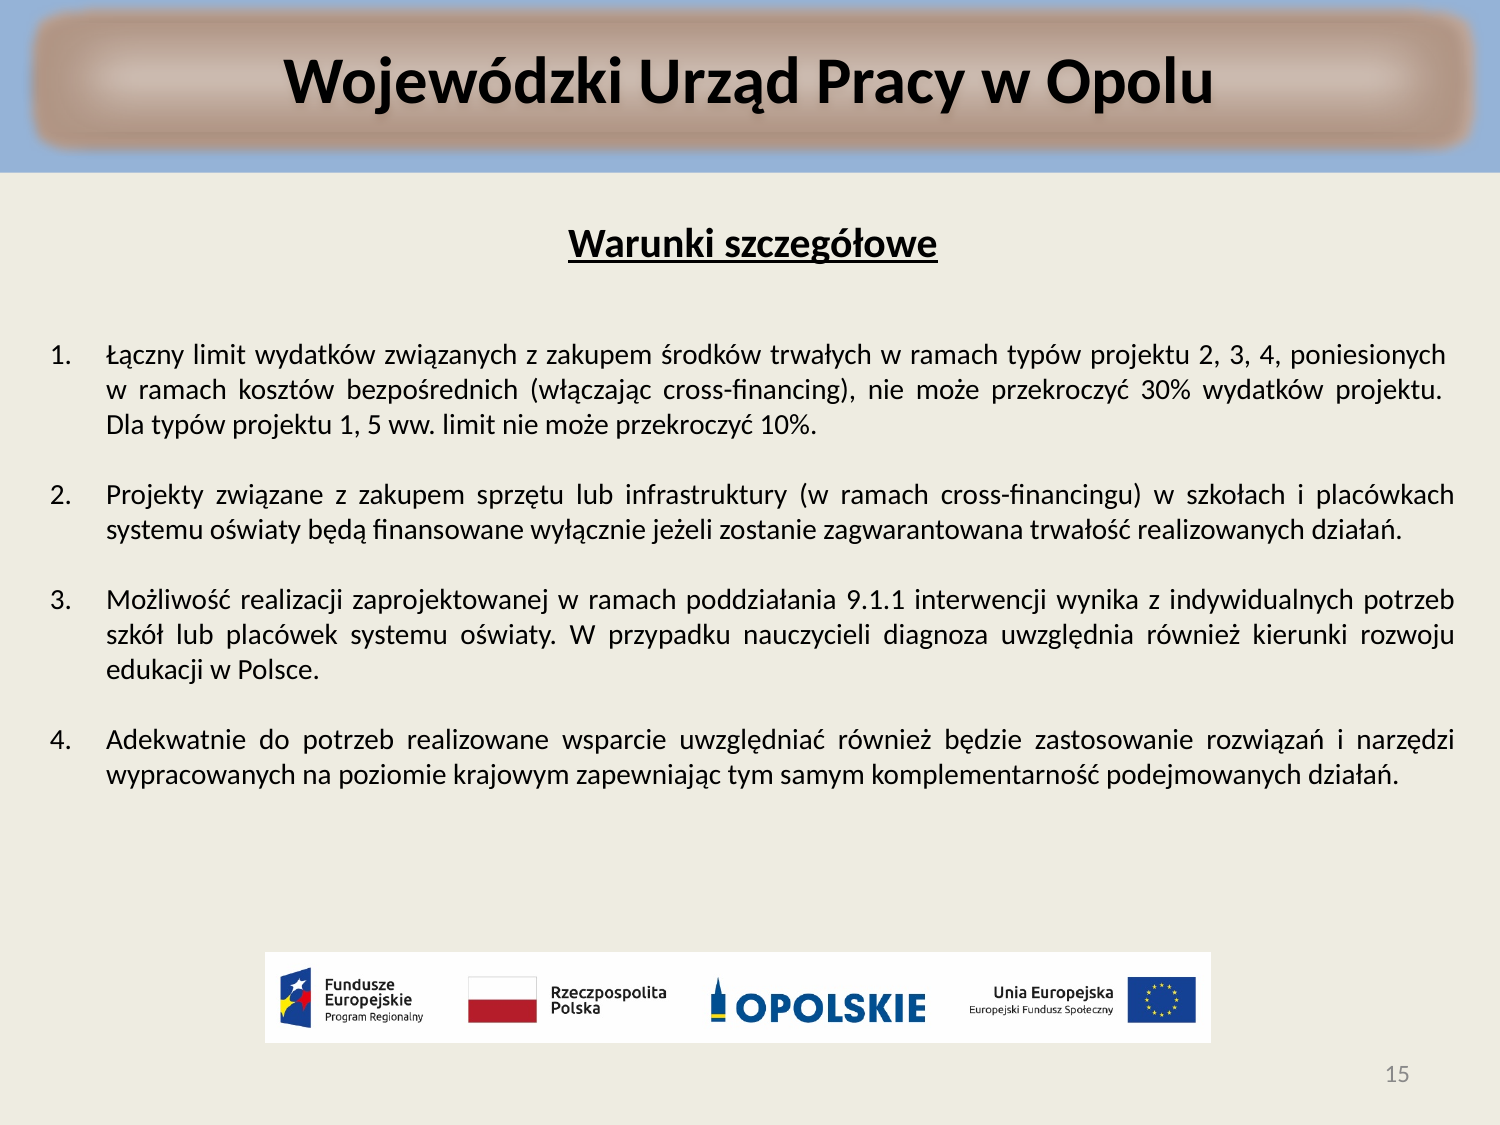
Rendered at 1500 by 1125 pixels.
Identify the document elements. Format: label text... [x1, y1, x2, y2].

slide_number 15 [1074, 1042, 1425, 1103]
text_box Warunki szczegółowe Łączny limit wydatków związanych z zakupem środków trwałych w ramach typów projektu 2, 3, 4, poniesionych w ramach kosztów bezpośrednich (włączając cross-financing), nie może przekroczyć 30% wydatków projektu. Dla typów projektu 1, 5 ww. limit nie może przekroczyć 10%. Projekty związane z zakupem sprzętu lub infrastruktury (w ramach cross-financingu) w szkołach i placówkach systemu oświaty będą finansowane wyłącznie jeżeli zostanie zagwarantowana trwałość realizowanych działań. Możliwość realizacji zaprojektowanej w ramach poddziałania 9.1.1 interwencji wynika z indywidualnych potrzeb szkół lub placówek systemu oświaty. W przypadku nauczycieli diagnoza uwzględnia również kierunki rozwoju edukacji w Polsce. Adekwatnie do potrzeb realizowane wsparcie uwzględniać również będzie zastosowanie rozwiązań i narzędzi wypracowanych na poziomie krajowym zapewniając tym samym komplementarność podejmowanych działań. [35, 208, 1471, 943]
picture [265, 951, 1211, 1043]
text_box [0, 0, 1500, 175]
